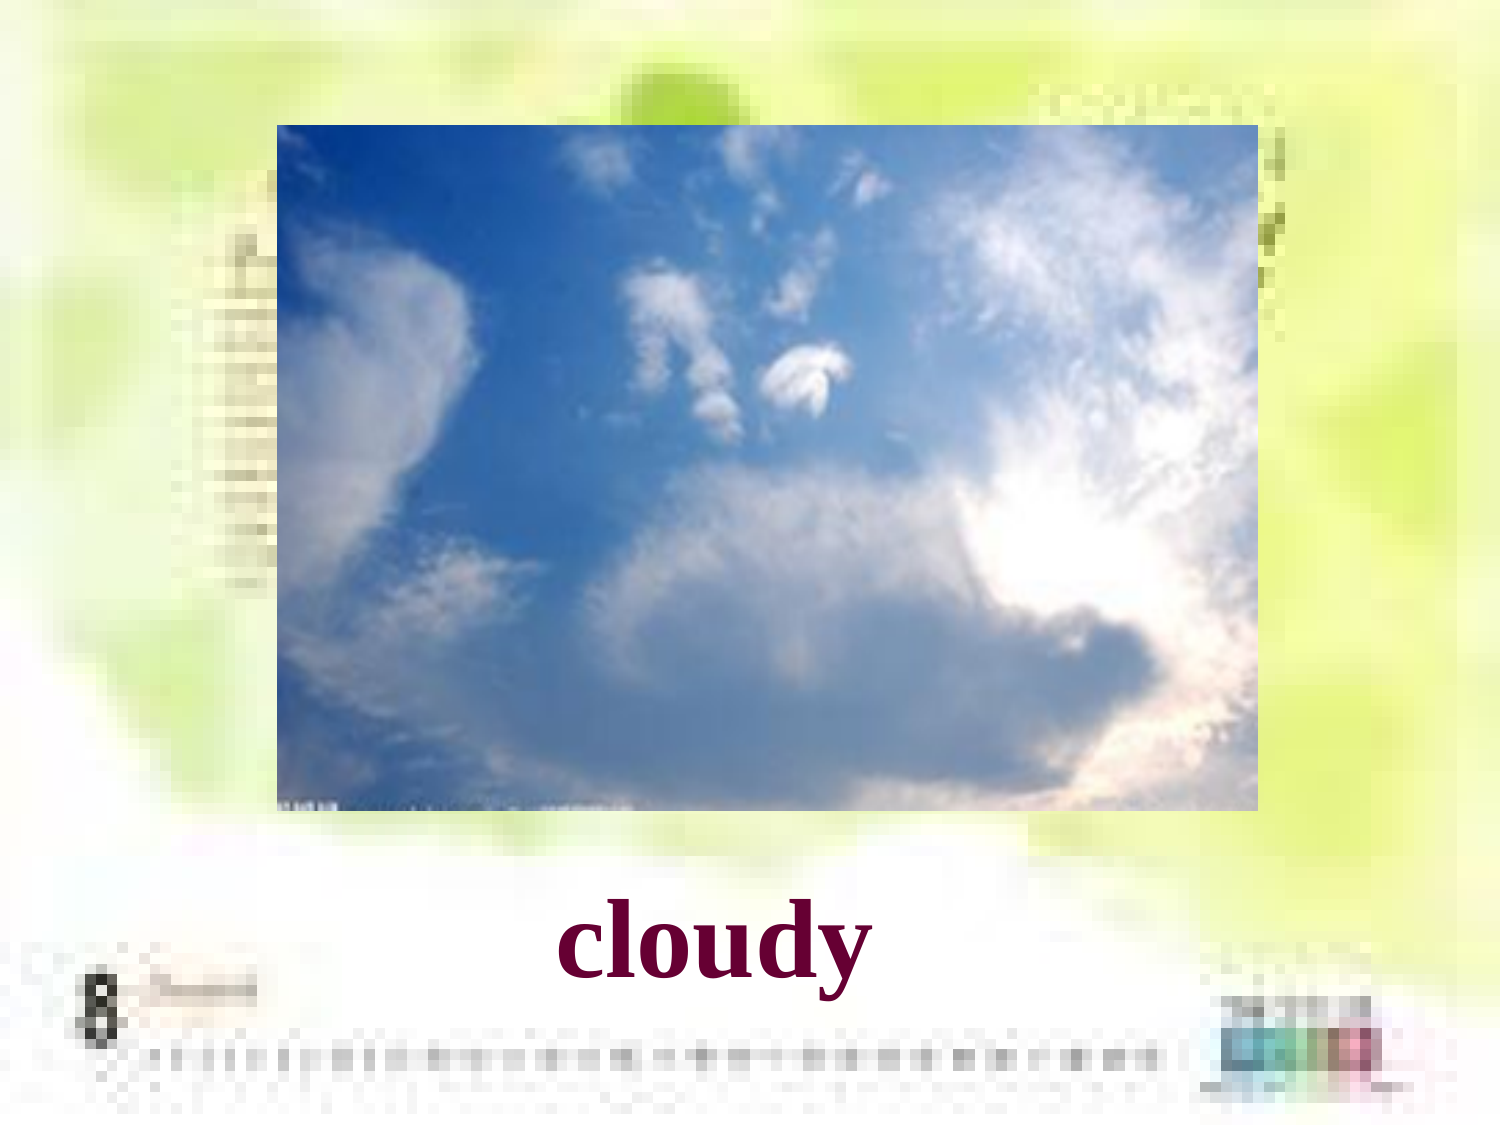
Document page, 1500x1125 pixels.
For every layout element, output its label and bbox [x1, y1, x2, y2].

list [277, 125, 1258, 811]
picture [0, 0, 1500, 1125]
